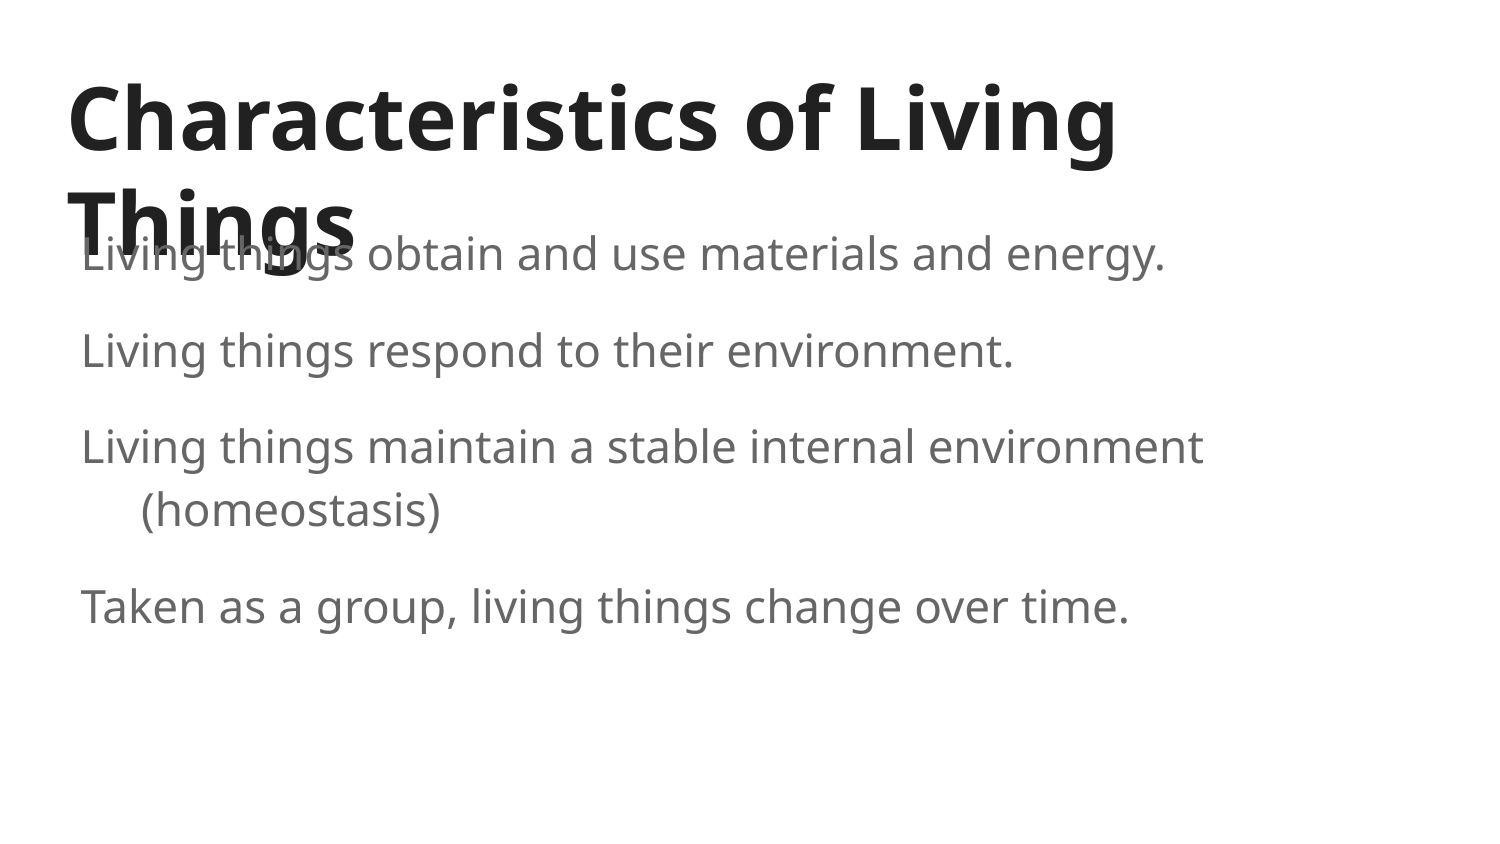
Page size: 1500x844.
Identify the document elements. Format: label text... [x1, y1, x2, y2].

title Characteristics of Living Things [51, 48, 1449, 180]
list Living things obtain and use materials and energy. Living things respond to their environment. Living things maintain a stable internal environment (homeostasis) Taken as a group, living things change over time. [51, 201, 1449, 750]
